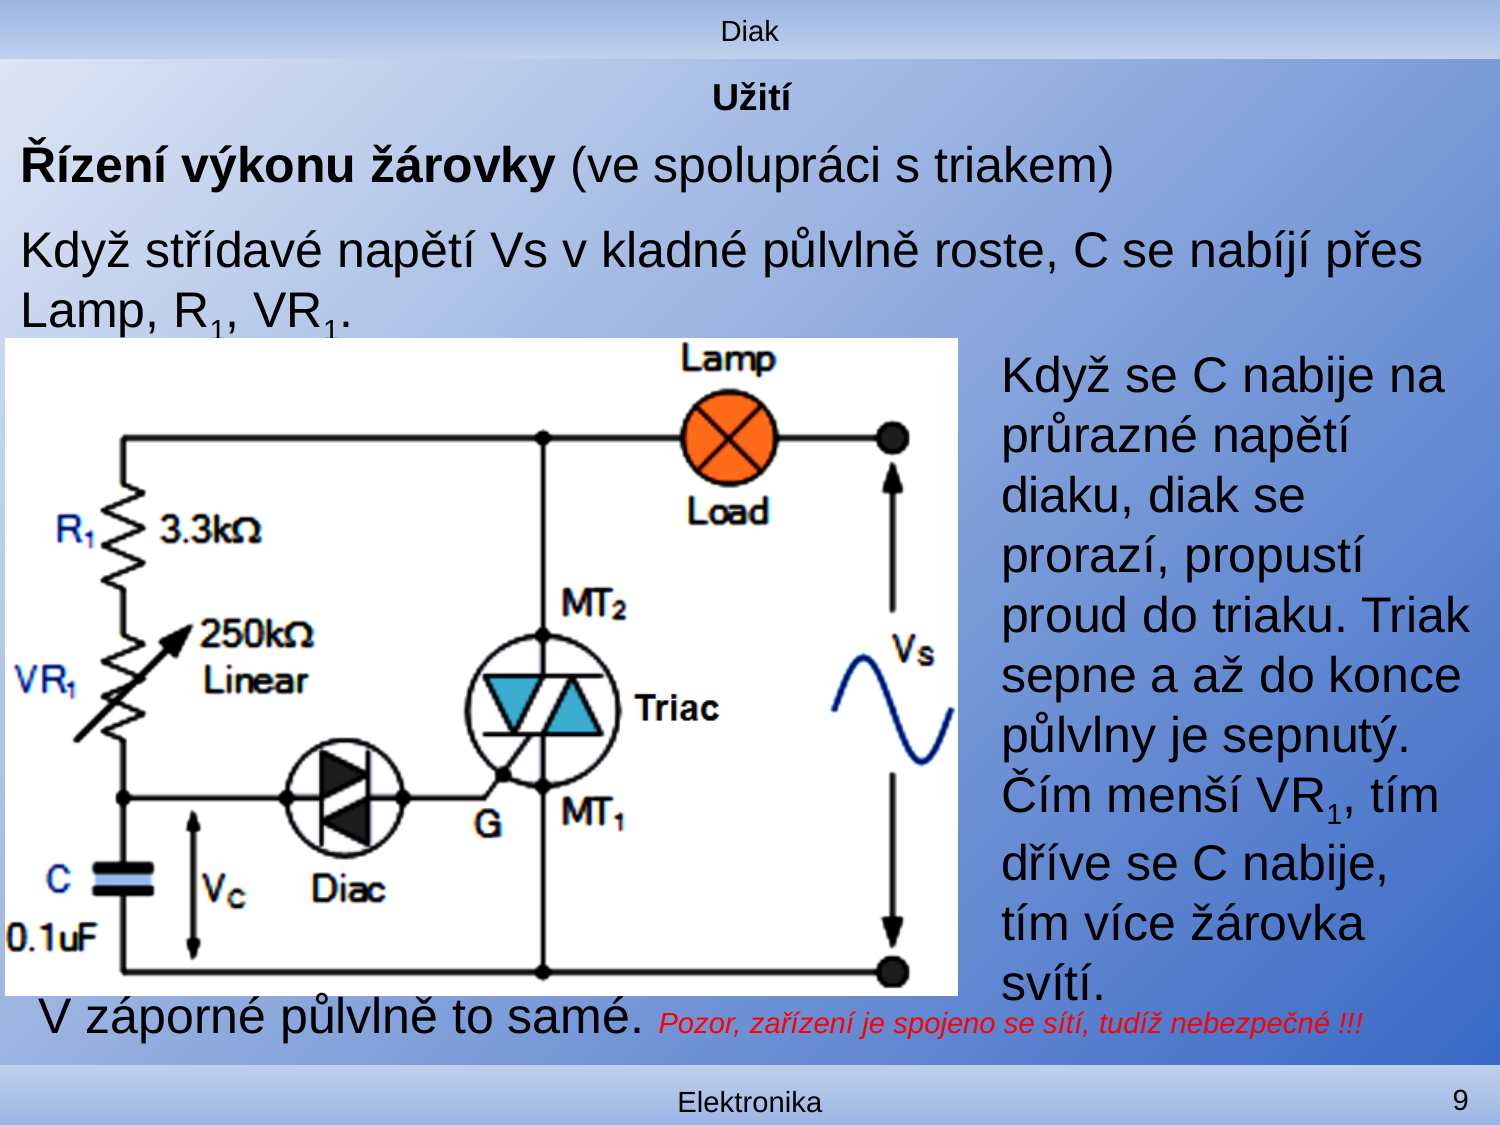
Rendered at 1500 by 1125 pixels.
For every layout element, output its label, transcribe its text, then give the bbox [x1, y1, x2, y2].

footer Elektronika [0, 1065, 1500, 1125]
text_box Když se C nabije na průrazné napětí diaku, diak se prorazí, propustí proud do triaku. Triak sepne a až do konce půlvlny je sepnutý. Čím menší VR1, tím dříve se C nabije, tím více žárovka svítí. [986, 334, 1488, 1018]
picture [5, 337, 958, 997]
text_box Řízení výkonu žárovky (ve spolupráci s triakem) Když střídavé napětí Vs v kladné půlvlně roste, C se nabíjí přes Lamp, R1, VR1. [5, 125, 1459, 354]
text_box V záporné půlvlně to samé. Pozor, zařízení je spojeno se sítí, tudíž nebezpečné !!! [24, 975, 1477, 1111]
slide_number 9 [1399, 1063, 1484, 1124]
slide_number Diak [0, 0, 1500, 59]
title Užití [76, 65, 1427, 125]
